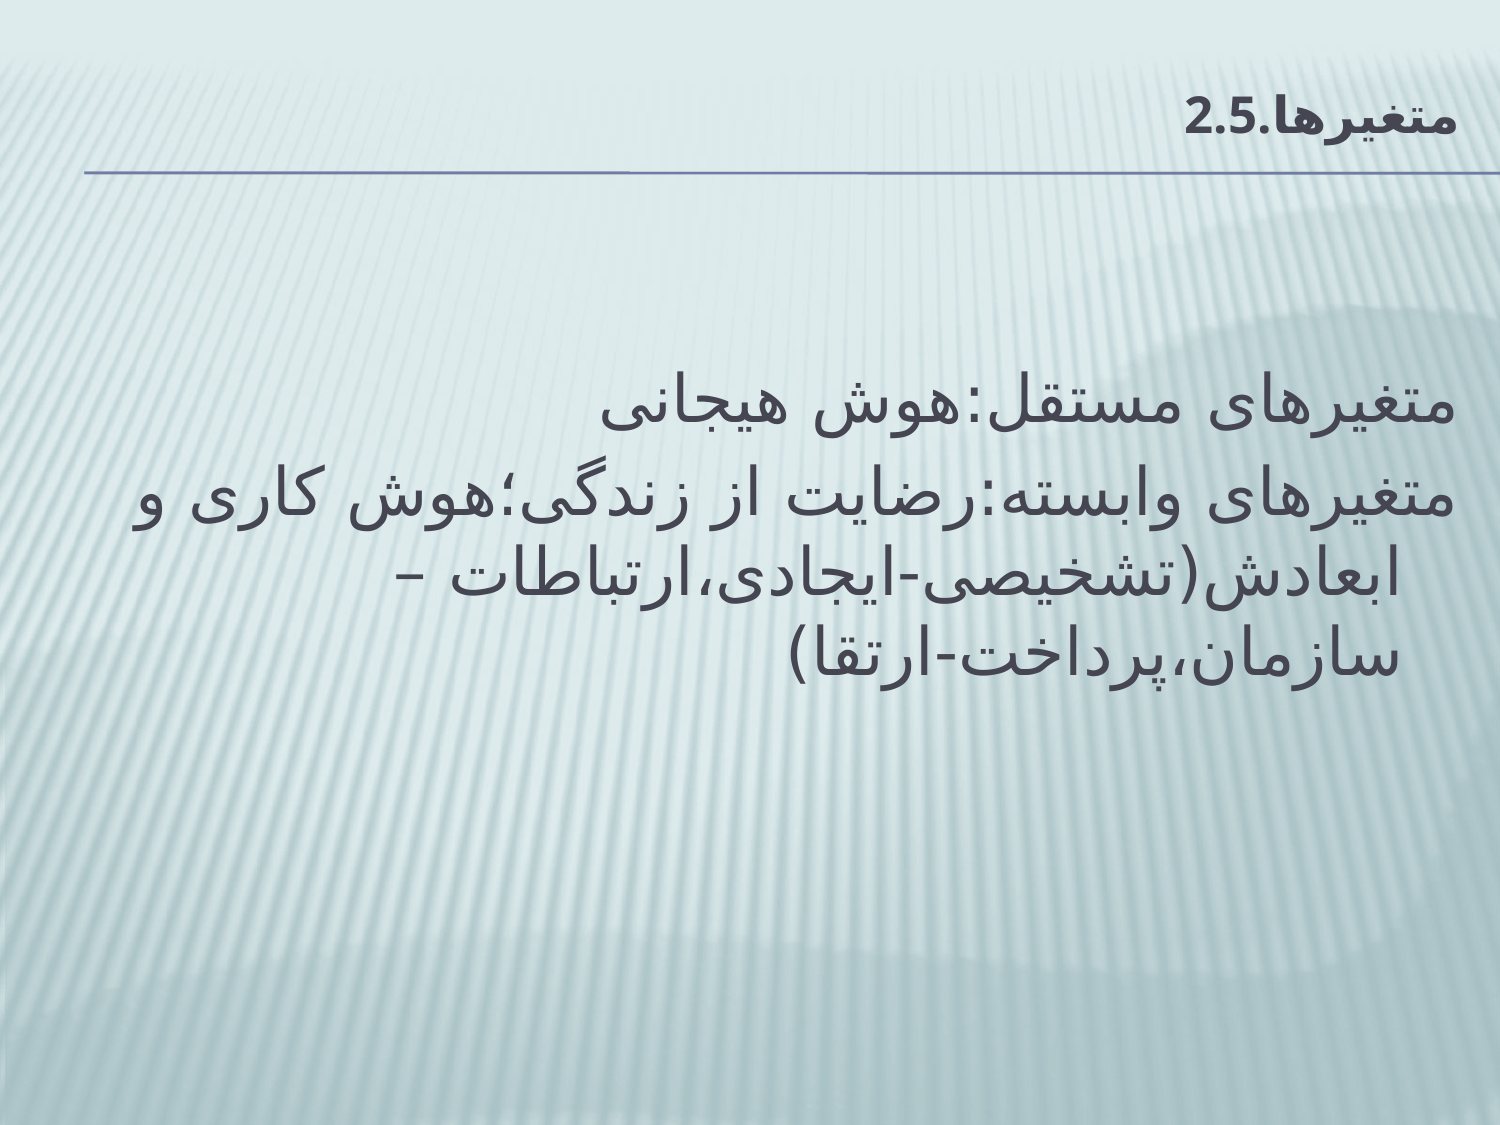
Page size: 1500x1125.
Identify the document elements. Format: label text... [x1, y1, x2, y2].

list متغیرهای مستقل:هوش هیجانی متغیرهای وابسته:رضایت از زندگی؛هوش کاری و ابعادش(تشخیصی-ایجادی،ارتباطات –سازمان،پرداخت-ارتقا) [50, 254, 1475, 998]
title 2.5.متغیرها [50, 75, 1475, 213]
